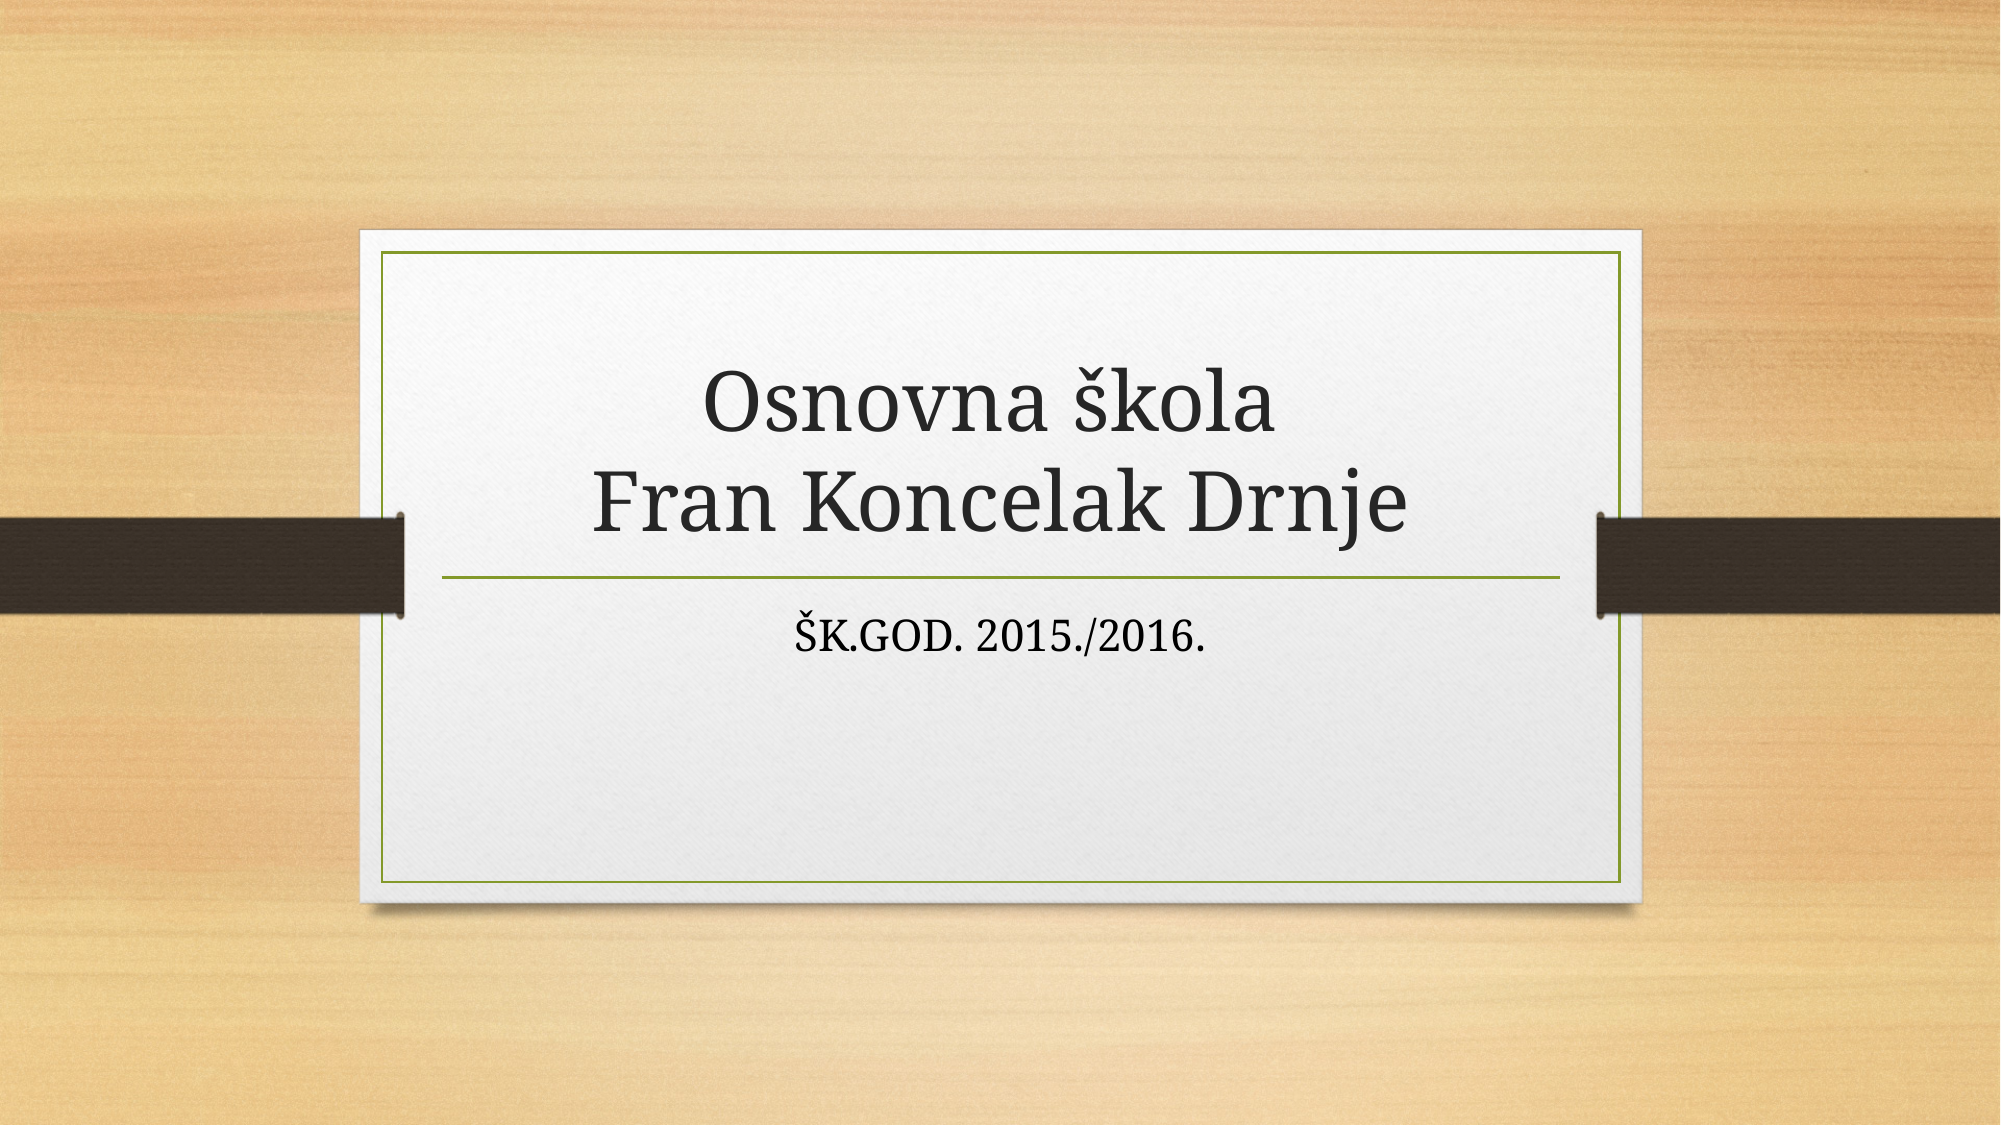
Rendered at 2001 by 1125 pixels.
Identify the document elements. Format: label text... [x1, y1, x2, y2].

title Osnovna škola Fran Koncelak Drnje [441, 306, 1560, 556]
subtitle ŠK.GOD. 2015./2016. [441, 600, 1560, 817]
picture [0, 0, 2001, 1125]
